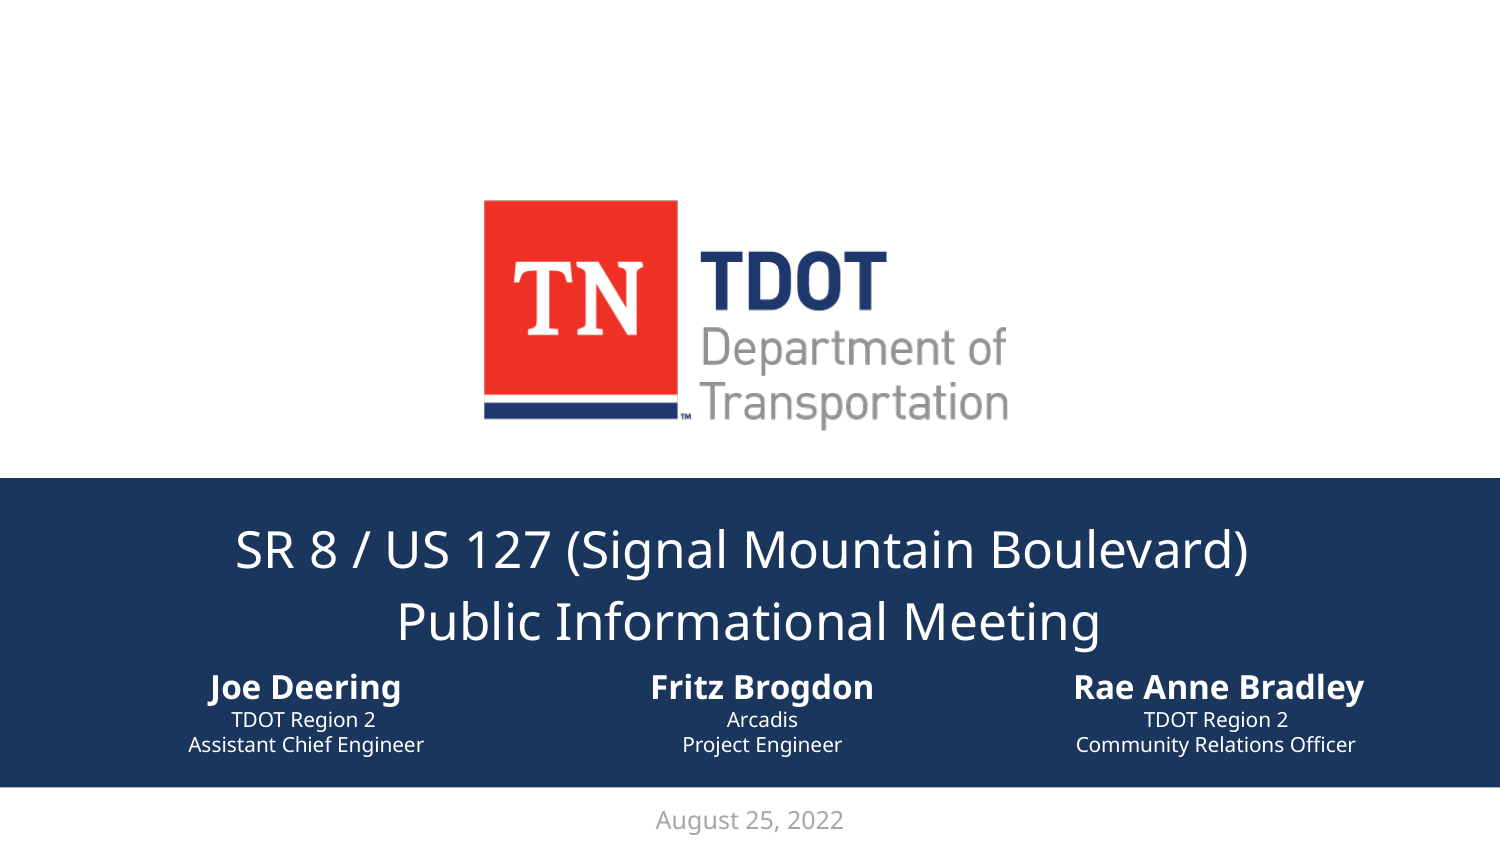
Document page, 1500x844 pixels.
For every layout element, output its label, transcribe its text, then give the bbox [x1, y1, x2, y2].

list SR 8 / US 127 (Signal Mountain Boulevard) Public Informational Meeting [24, 509, 1475, 660]
text_box Joe Deering TDOT Region 2 Assistant Chief Engineer [137, 659, 475, 764]
picture [457, 150, 1043, 488]
text_box August 25, 2022 [306, 796, 1194, 842]
text_box Rae Anne Bradley TDOT Region 2 Community Relations Officer [1050, 659, 1388, 764]
text_box Fritz Brogdon Arcadis Project Engineer [593, 659, 932, 764]
